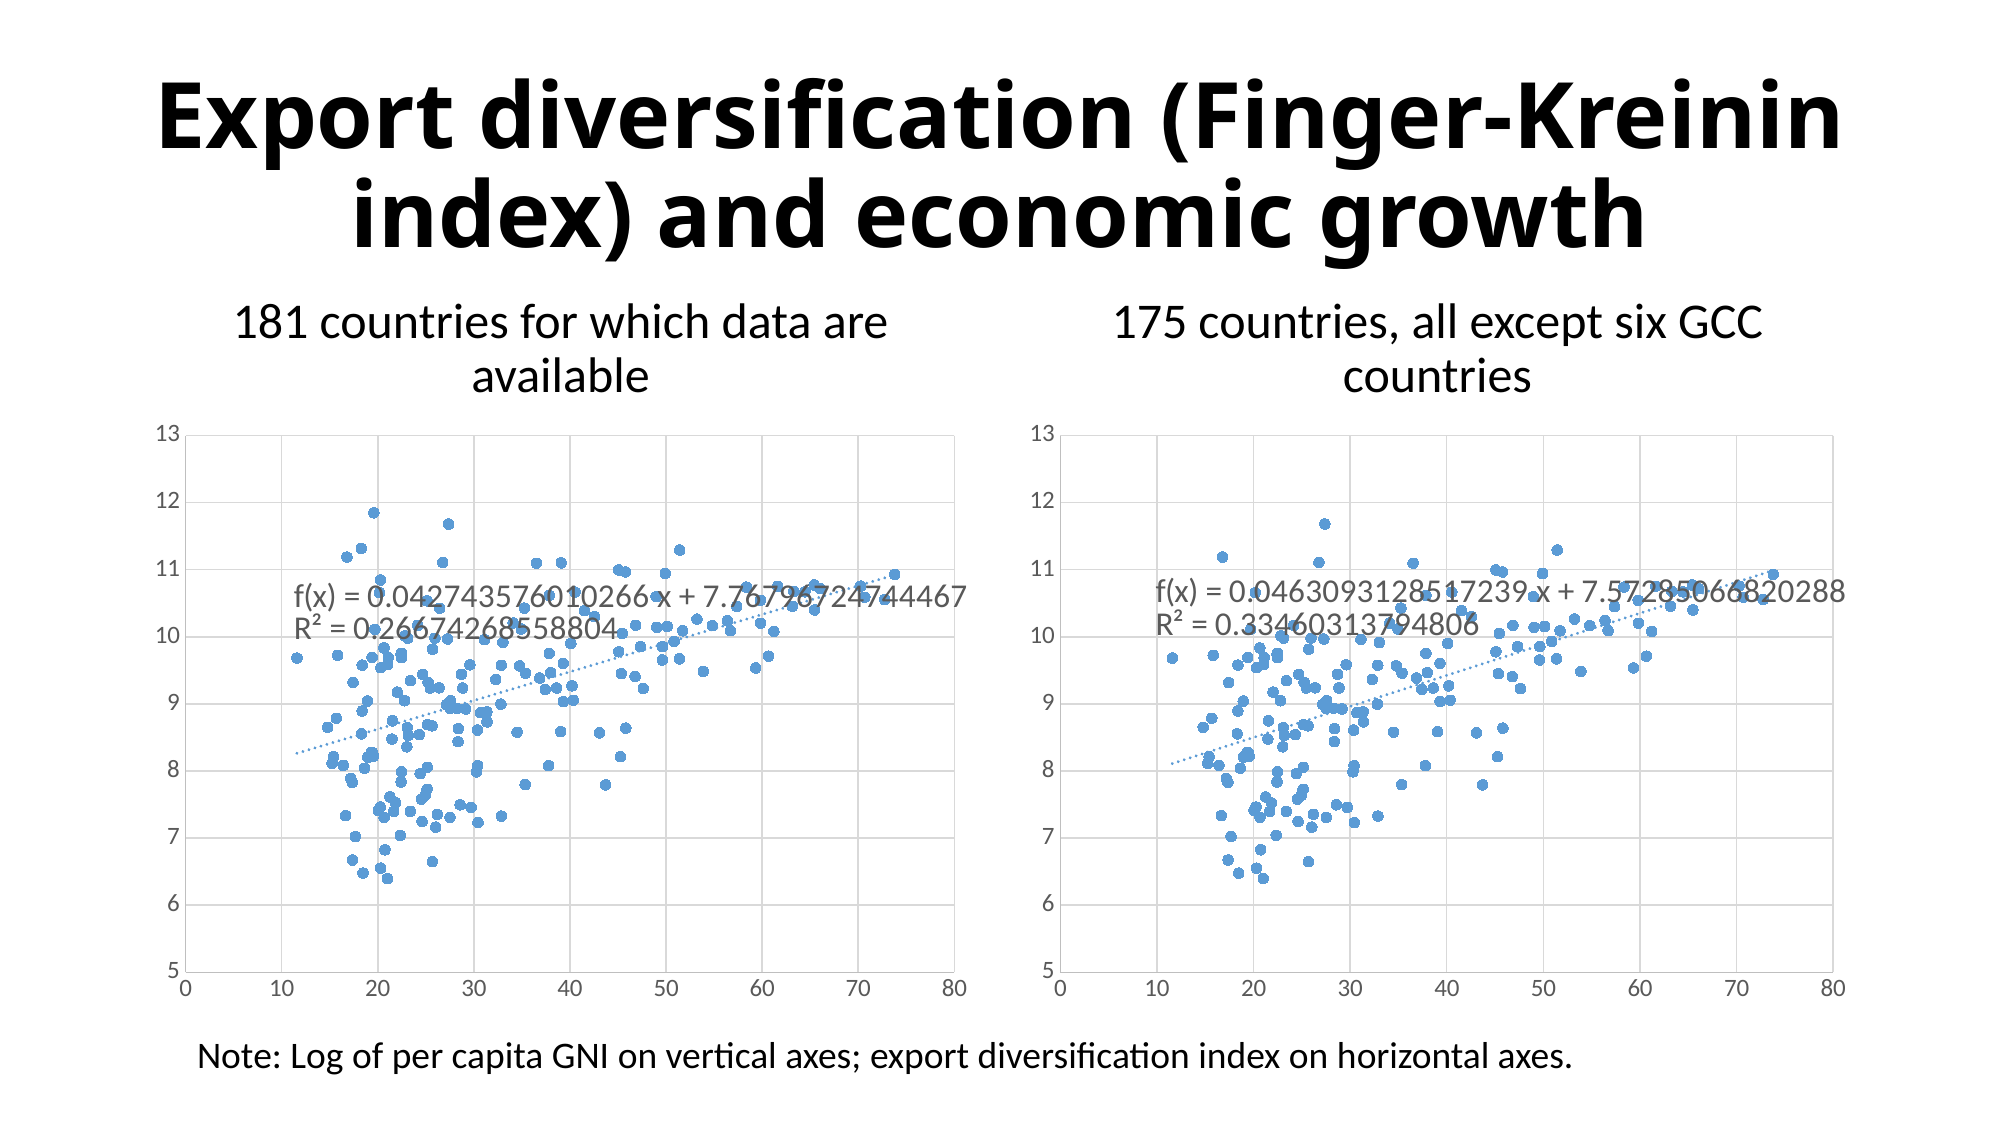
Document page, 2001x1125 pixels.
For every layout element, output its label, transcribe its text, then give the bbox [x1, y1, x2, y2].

title Export diversification (Finger-Kreinin index) and economic growth [137, 59, 1863, 278]
list 175 countries, all except six GCC countries [1012, 275, 1863, 410]
chart [137, 410, 984, 1016]
list 181 countries for which data are available [137, 275, 984, 410]
text_box Note: Log of per capita GNI on vertical axes; export diversification index on horizontal axes. [182, 1023, 1591, 1084]
chart [1012, 410, 1863, 1016]
